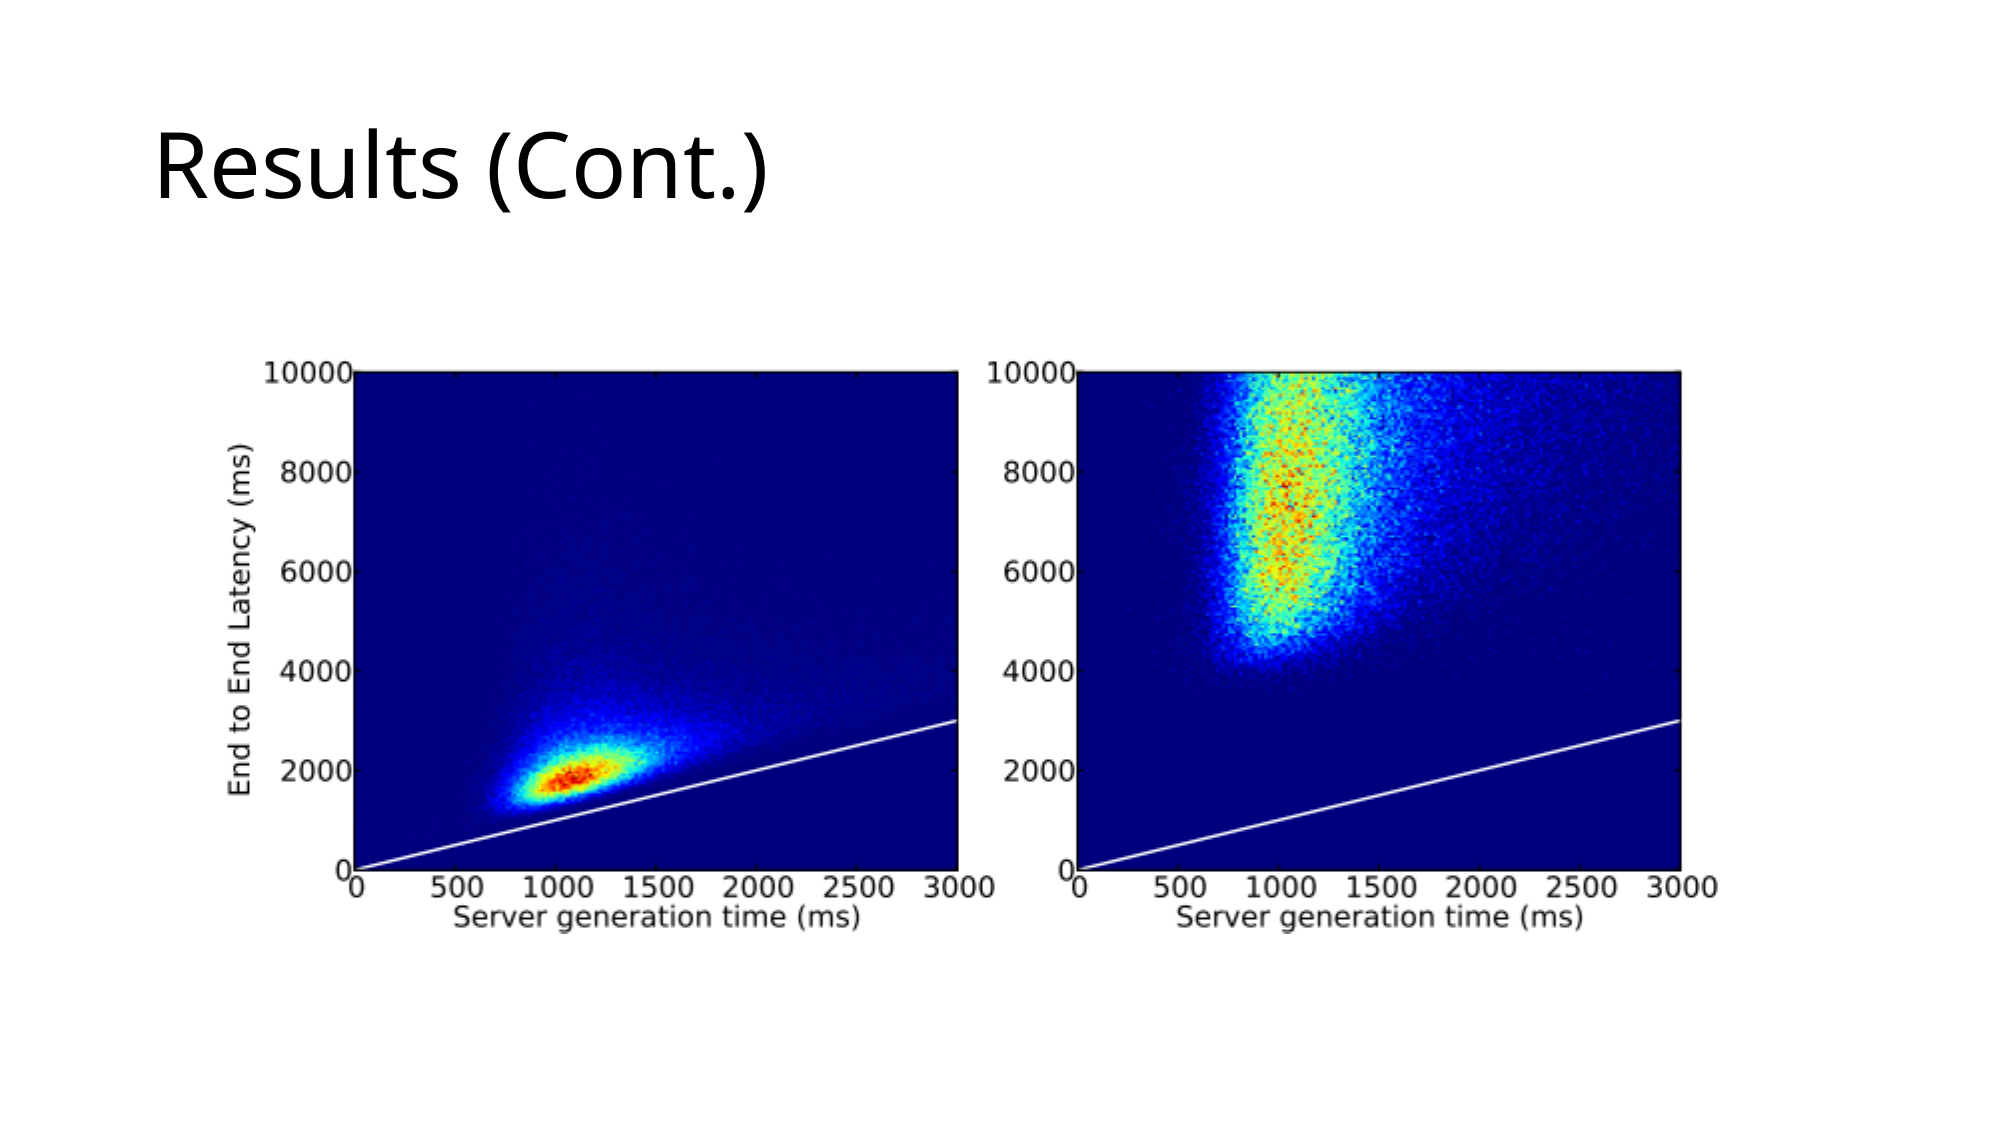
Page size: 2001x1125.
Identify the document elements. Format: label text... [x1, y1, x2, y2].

picture [186, 302, 1774, 934]
title Results (Cont.) [137, 59, 1863, 278]
